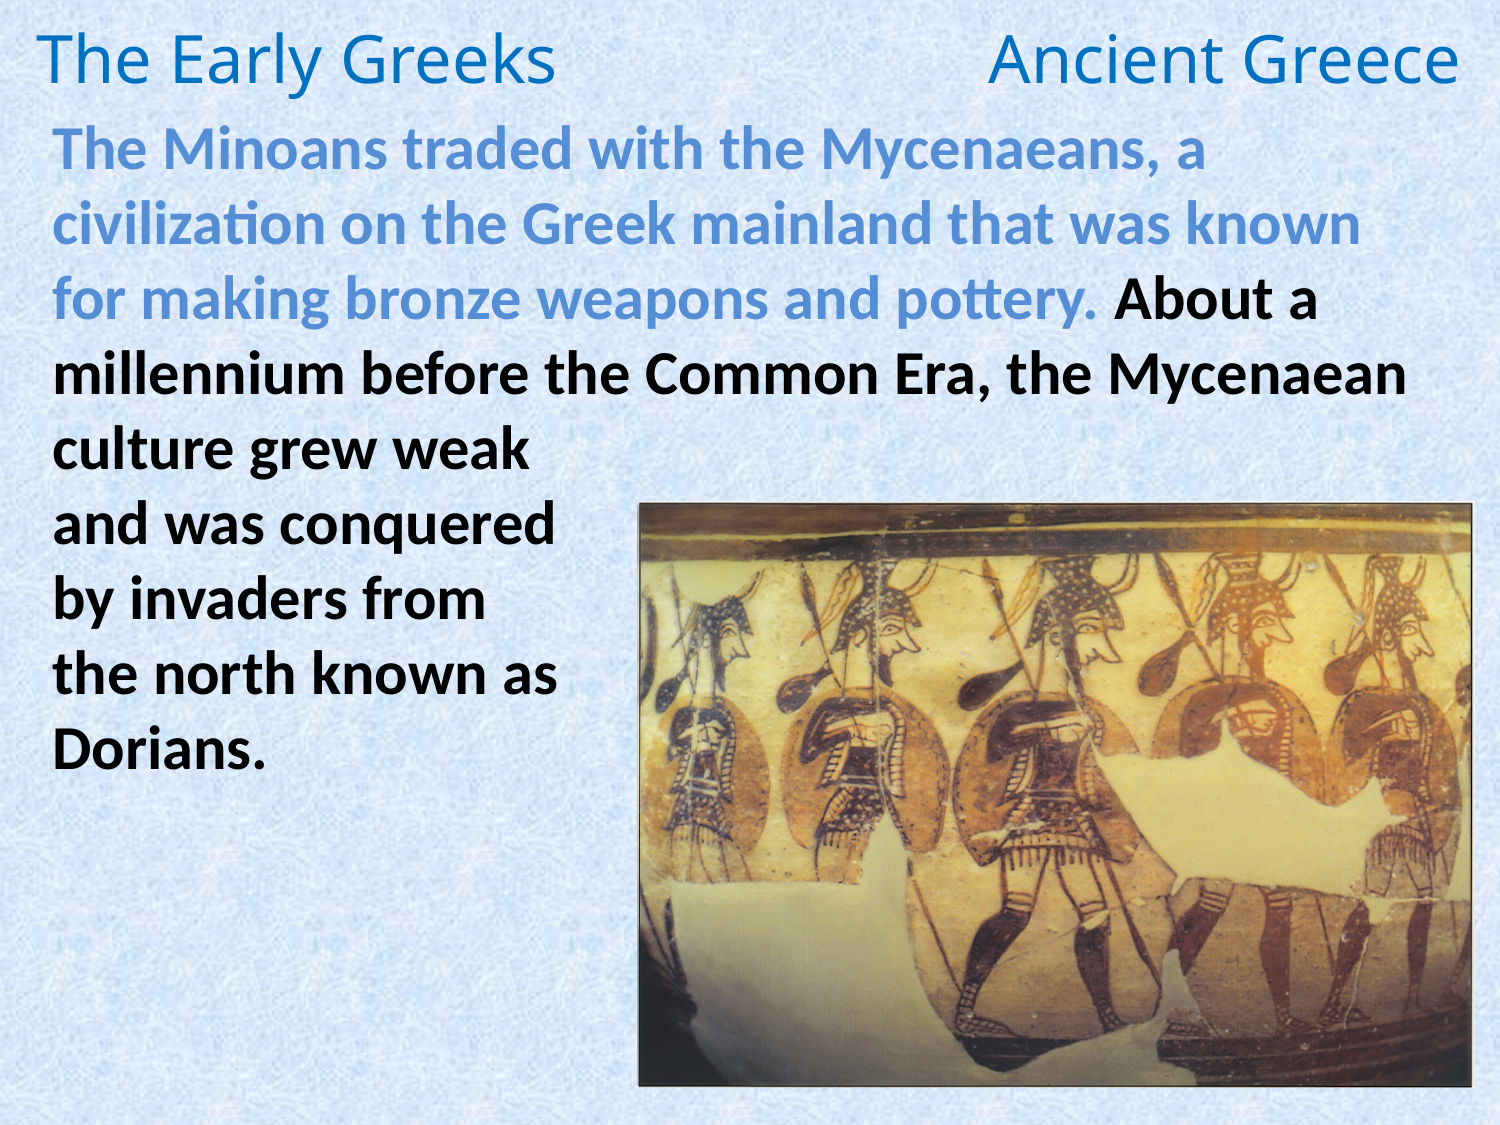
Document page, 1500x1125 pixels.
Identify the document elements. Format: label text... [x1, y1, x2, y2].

picture [0, 113, 1500, 1125]
text_box The Minoans traded with the Mycenaeans, a civilization on the Greek mainland that was known for making bronze weapons and pottery. About a millennium before the Common Era, the Mycenaean culture grew weak and was conquered by invaders from the north known as Dorians. [37, 99, 1450, 790]
text_box The Early Greeks Ancient Greece [0, 0, 1500, 113]
